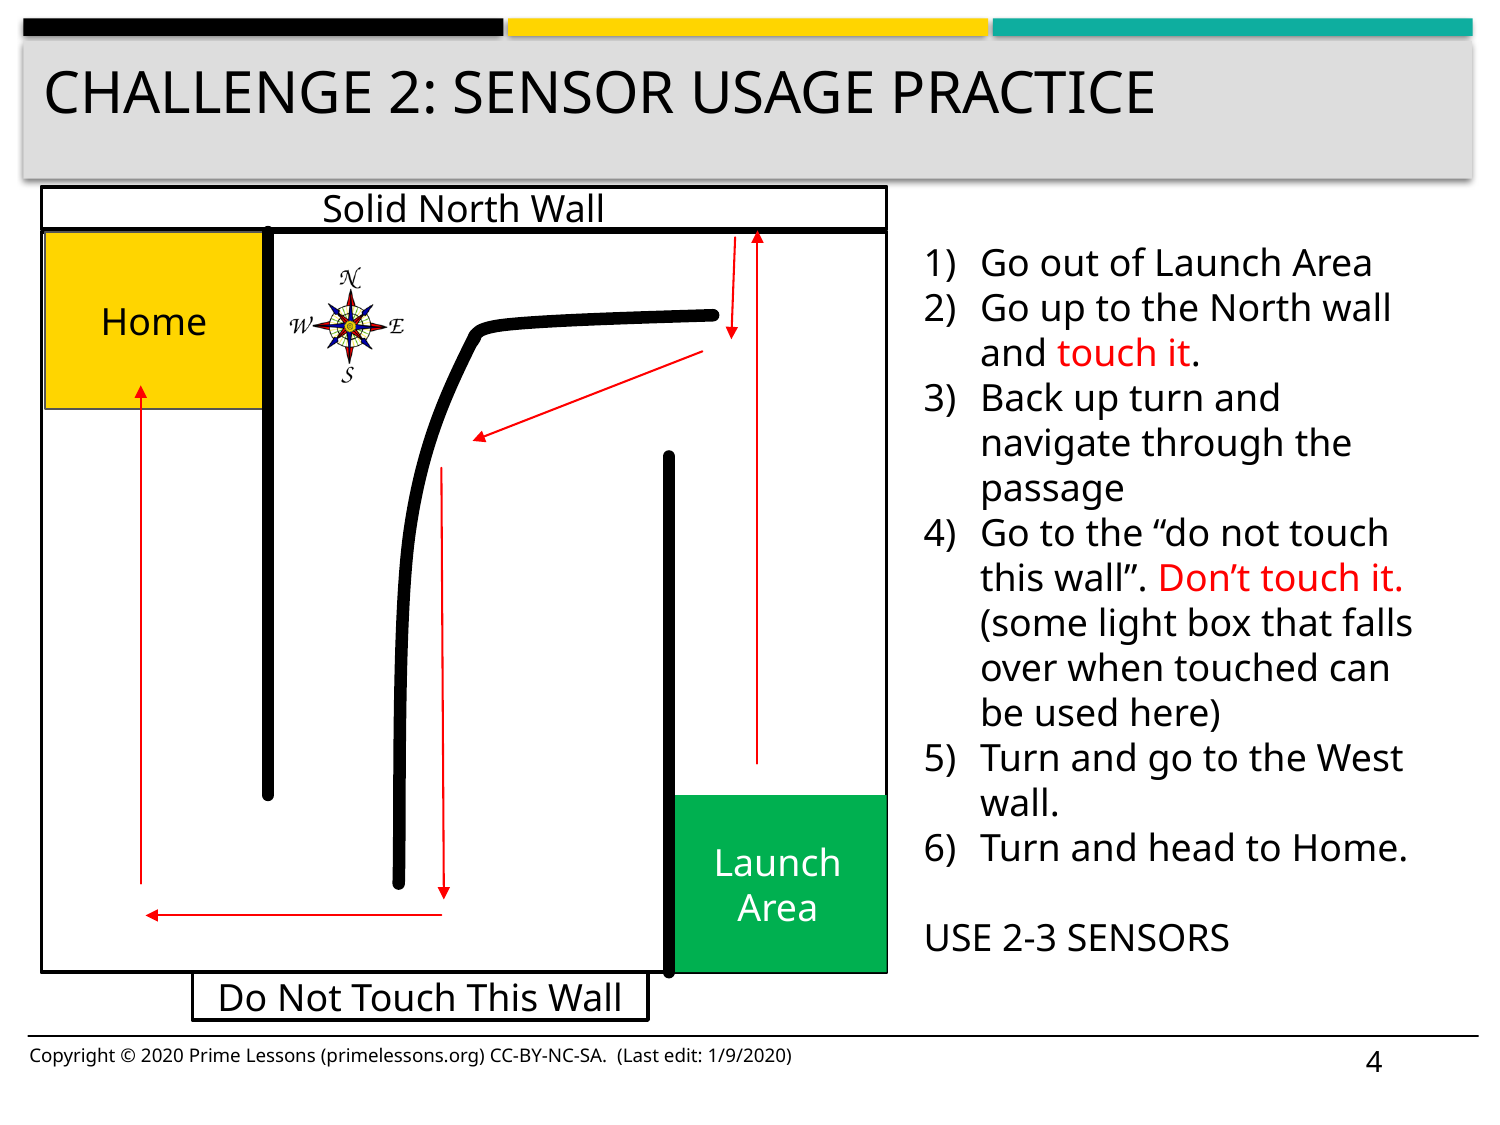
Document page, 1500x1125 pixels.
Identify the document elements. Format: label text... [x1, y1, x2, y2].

title Challenge 2: SENSOR USAGE PRACTICE [28, 48, 1464, 172]
picture [288, 266, 405, 384]
text_box Solid North Wall [40, 185, 888, 231]
text_box [40, 231, 888, 974]
text_box Home [44, 231, 262, 410]
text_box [730, 236, 736, 340]
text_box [440, 467, 445, 901]
slide_number 4 [1351, 1036, 1478, 1097]
text_box Launch Area [675, 793, 888, 974]
text_box [471, 313, 715, 343]
text_box Do Not Touch This Wall [191, 970, 650, 1022]
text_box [471, 350, 703, 442]
footer Copyright © 2020 Prime Lessons (primelessons.org) CC-BY-NC-SA. (Last edit: 1/9/2020) [14, 1036, 814, 1097]
text_box Go out of Launch Area Go up to the North wall and touch it. Back up turn and navigate through the passage Go to the “do not touch this wall”. Don’t touch it. (some light box that falls over when touched can be used here) Turn and go to the West wall. Turn and head to Home. USE 2-3 SENSORS [907, 227, 1457, 971]
text_box [396, 339, 474, 886]
